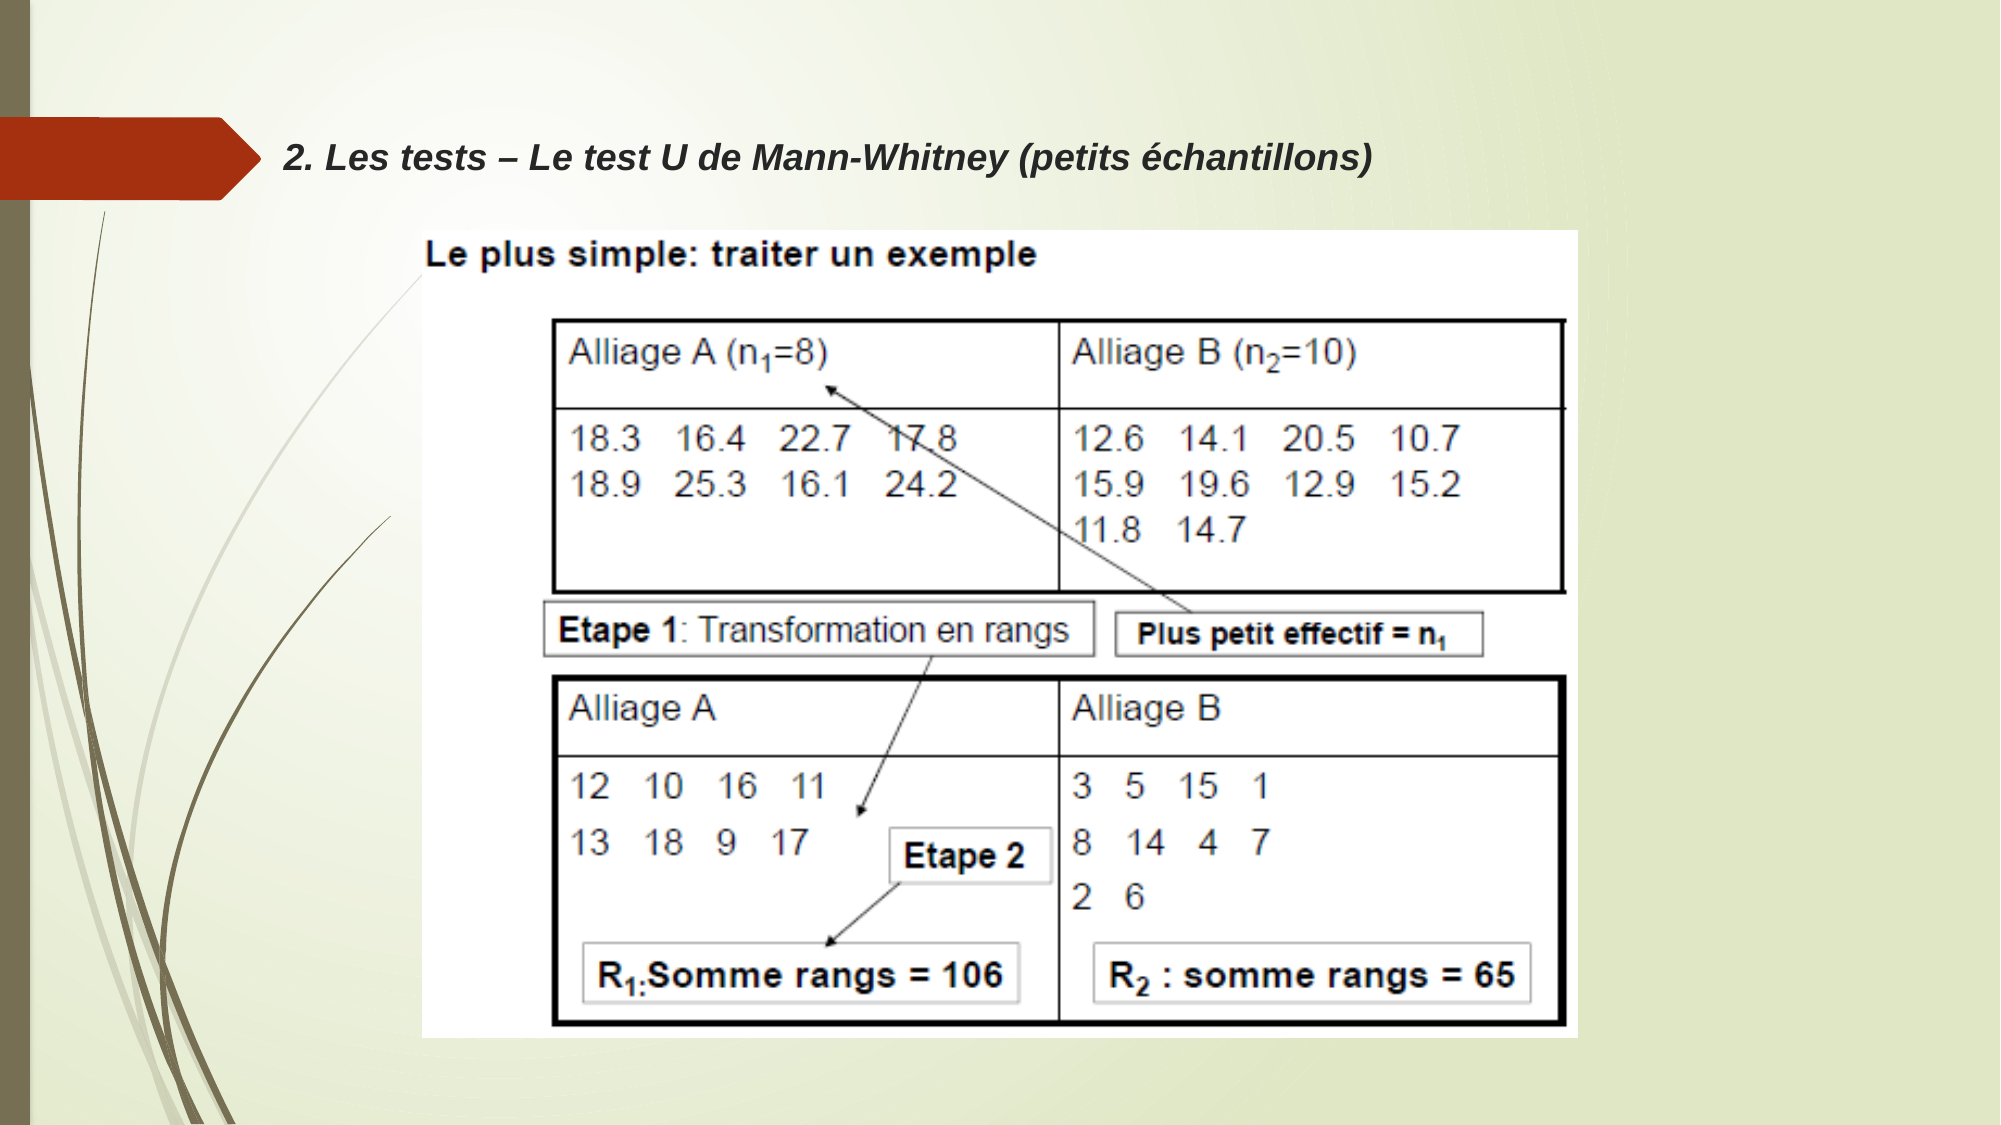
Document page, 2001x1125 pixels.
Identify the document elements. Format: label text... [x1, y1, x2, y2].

picture [422, 230, 1578, 1039]
title 2. Les tests – Le test U de Mann-Whitney (petits échantillons) [268, 125, 1731, 220]
